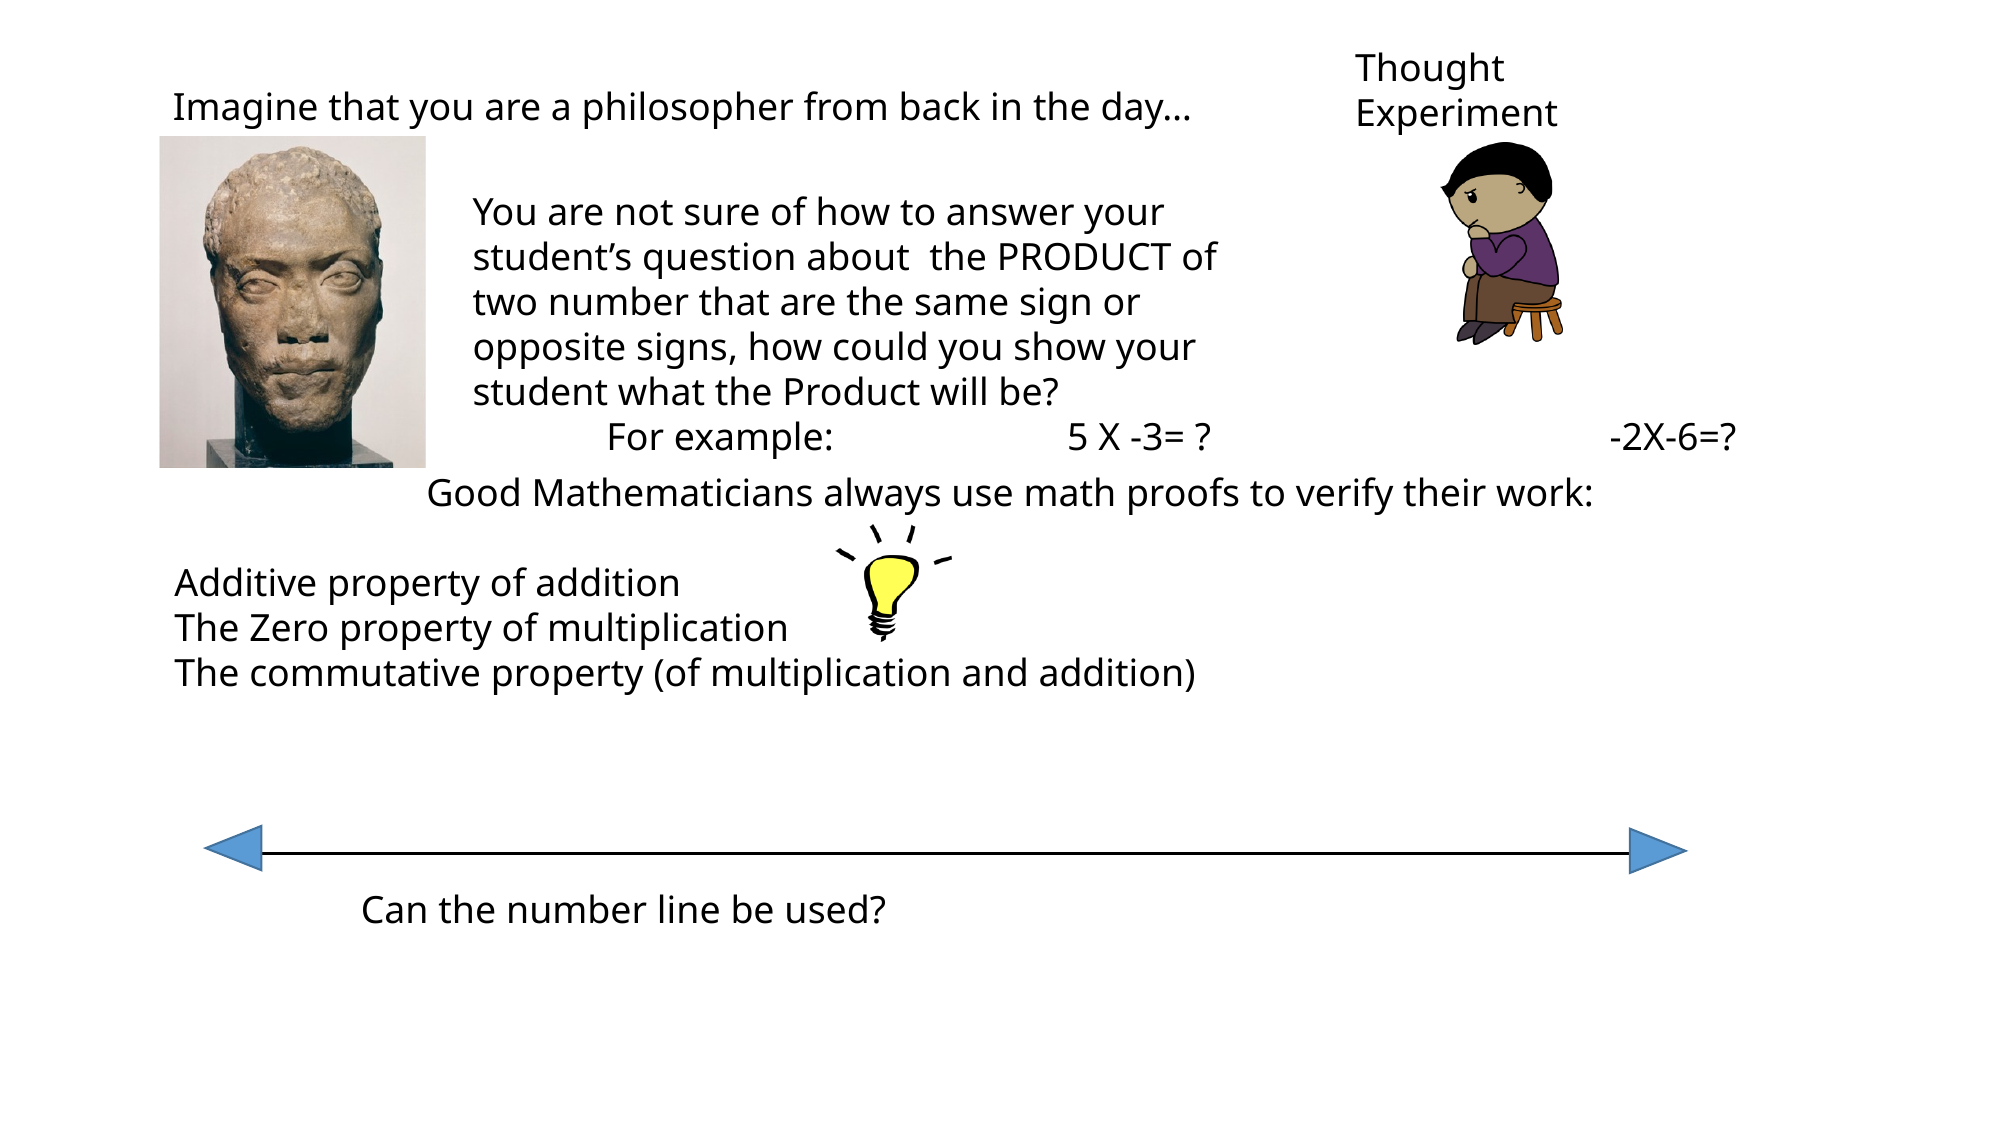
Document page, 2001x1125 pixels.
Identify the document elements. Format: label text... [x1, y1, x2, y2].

text_box Imagine that you are a philosopher from back in the day… [158, 75, 1208, 136]
text_box You are not sure of how to answer your student’s question about the PRODUCT of two number that are the same sign or opposite signs, how could you show your student what the Product will be? [457, 180, 1293, 421]
picture [1440, 142, 1563, 345]
text_box Can the number line be used? [346, 878, 952, 939]
text_box Thought Experiment [1340, 36, 1610, 141]
text_box Good Mathematicians always use math proofs to verify their work: Additive property of addition The Zero property of multiplication The commutative property (of multiplication and addition) [159, 461, 1862, 702]
picture [835, 524, 952, 642]
picture [159, 135, 426, 468]
text_box [1628, 827, 1689, 875]
text_box For example: 5 X -3= ? -2X-6=? [591, 405, 1754, 461]
text_box [202, 824, 263, 872]
